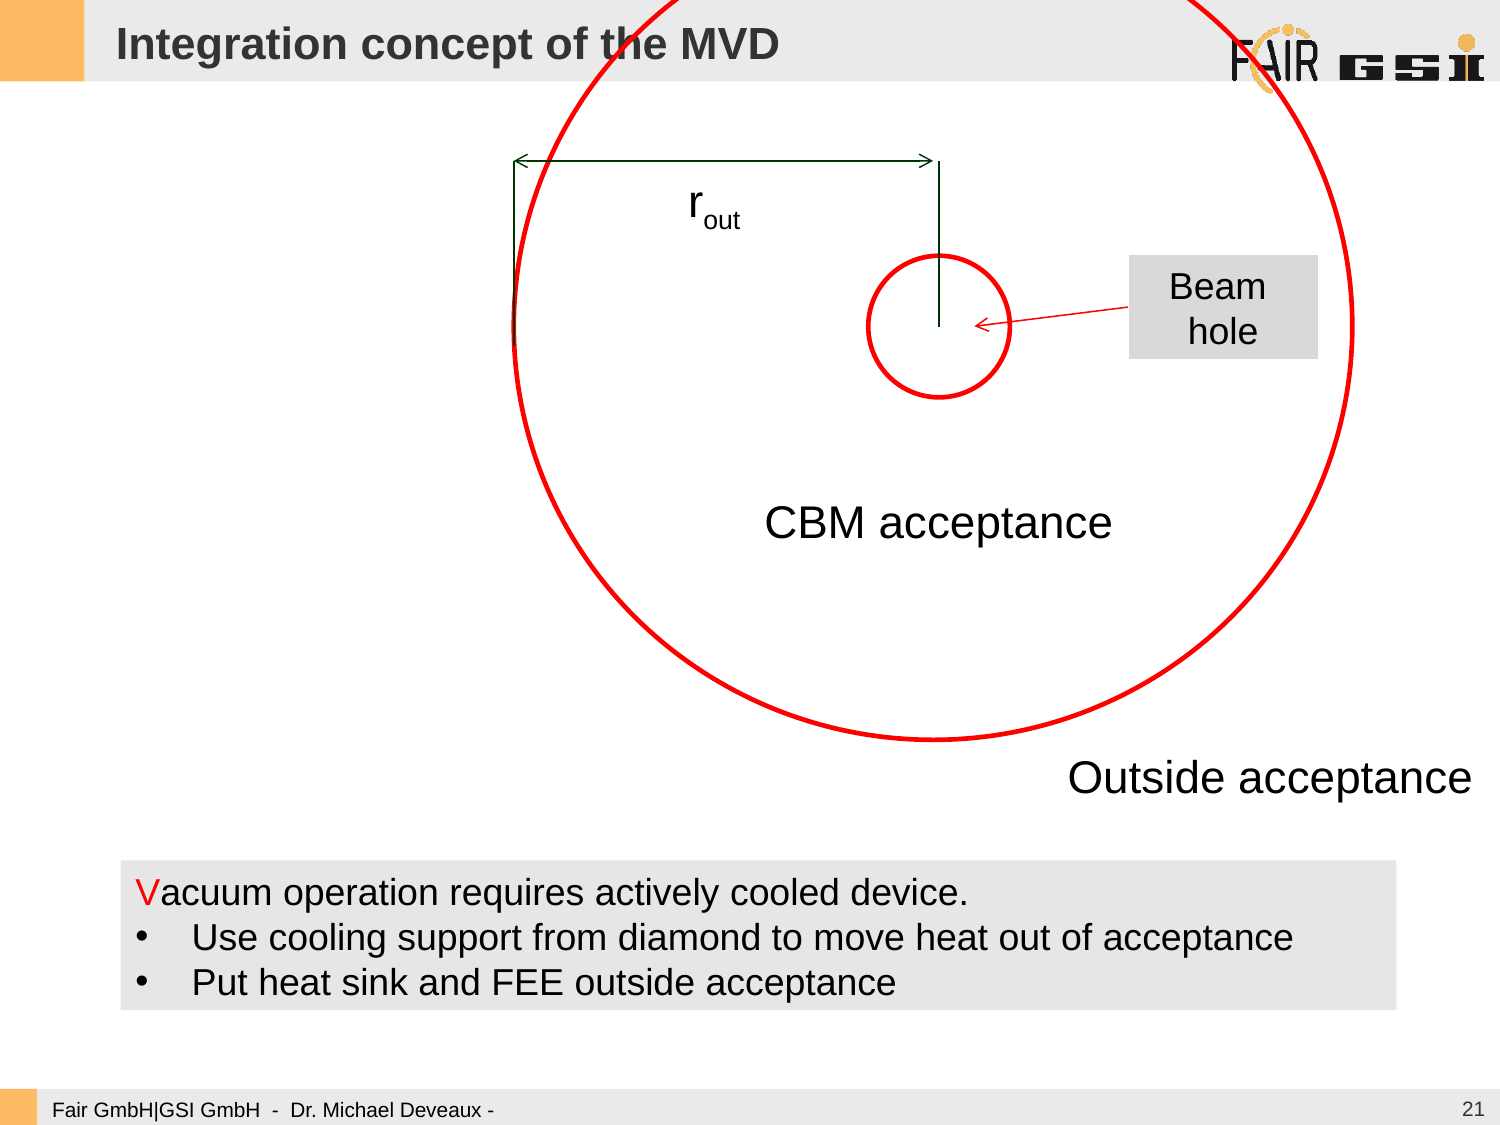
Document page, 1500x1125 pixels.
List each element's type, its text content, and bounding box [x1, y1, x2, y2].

picture [1338, 32, 1485, 82]
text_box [974, 317, 1129, 327]
text_box rout [673, 170, 756, 242]
text_box Outside acceptance [1052, 739, 1489, 810]
slide_number 21 [1384, 1078, 1500, 1125]
title Integration concept of the MVD [100, 6, 666, 77]
text_box [514, 0, 1353, 740]
picture [1231, 22, 1318, 95]
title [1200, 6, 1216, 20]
text_box CBM acceptance [749, 485, 1129, 556]
text_box Beam hole [1128, 254, 1319, 360]
text_box Vacuum operation requires actively cooled device. Use cooling support from diamond to move heat out of acceptance Put heat sink and FEE outside acceptance [120, 860, 1397, 1011]
text_box [868, 255, 1010, 398]
